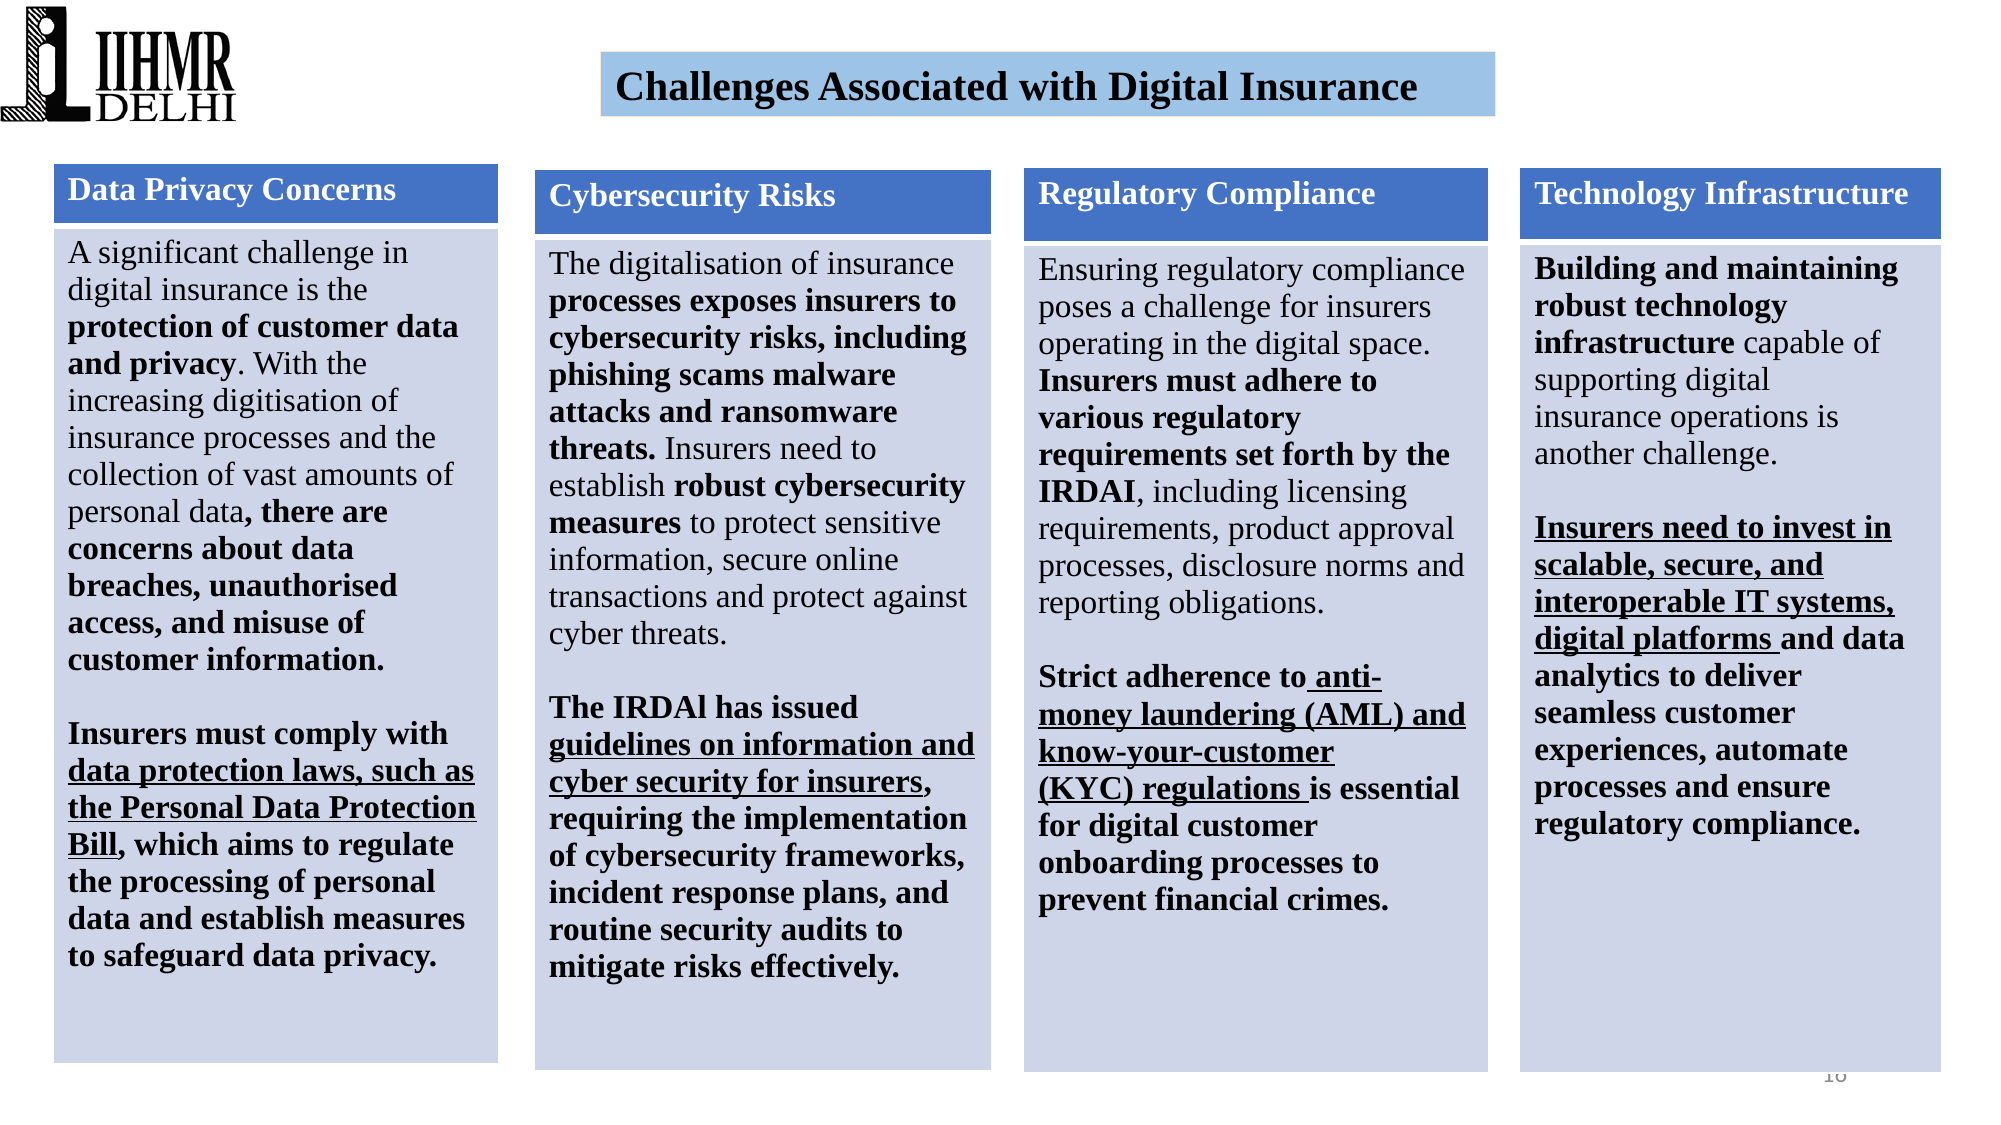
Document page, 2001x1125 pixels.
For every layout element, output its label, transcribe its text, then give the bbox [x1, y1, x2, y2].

table_cell A significant challenge in digital insurance is the protection of customer data and privacy. With the increasing digitisation of insurance processes and the collection of vast amounts of personal data, there are concerns about data breaches, unauthorised access, and misuse of customer information. Insurers must comply with data protection laws, such as the Personal Data Protection Bill, which aims to regulate the processing of personal data and establish measures to safeguard data privacy. [54, 229, 498, 1063]
text_box Challenges Associated with Digital Insurance [600, 51, 1496, 117]
slide_number 16 [1412, 1042, 1863, 1103]
table_header Cybersecurity Risks [535, 170, 991, 234]
table_header Regulatory Compliance [1024, 168, 1488, 241]
picture [0, 3, 250, 122]
table_cell Building and maintaining robust technology infrastructure capable of supporting digital insurance operations is another challenge. Insurers need to invest in scalable, secure, and interoperable IT systems, digital platforms and data analytics to deliver seamless customer experiences, automate processes and ensure regulatory compliance. [1520, 245, 1941, 1072]
table_cell Ensuring regulatory compliance poses a challenge for insurers operating in the digital space. Insurers must adhere to various regulatory requirements set forth by the IRDAI, including licensing requirements, product approval processes, disclosure norms and reporting obligations. Strict adherence to anti-money laundering (AML) and know-your-customer (KYC) regulations is essential for digital customer onboarding processes to prevent financial crimes. [1024, 246, 1488, 1072]
table_header Data Privacy Concerns [54, 164, 498, 223]
table_header Technology Infrastructure [1520, 168, 1941, 239]
table_cell The digitalisation of insurance processes exposes insurers to cybersecurity risks, including phishing scams malware attacks and ransomware threats. Insurers need to establish robust cybersecurity measures to protect sensitive information, secure online transactions and protect against cyber threats. The IRDAl has issued guidelines on information and cyber security for insurers, requiring the implementation of cybersecurity frameworks, incident response plans, and routine security audits to mitigate risks effectively. [535, 240, 991, 1070]
